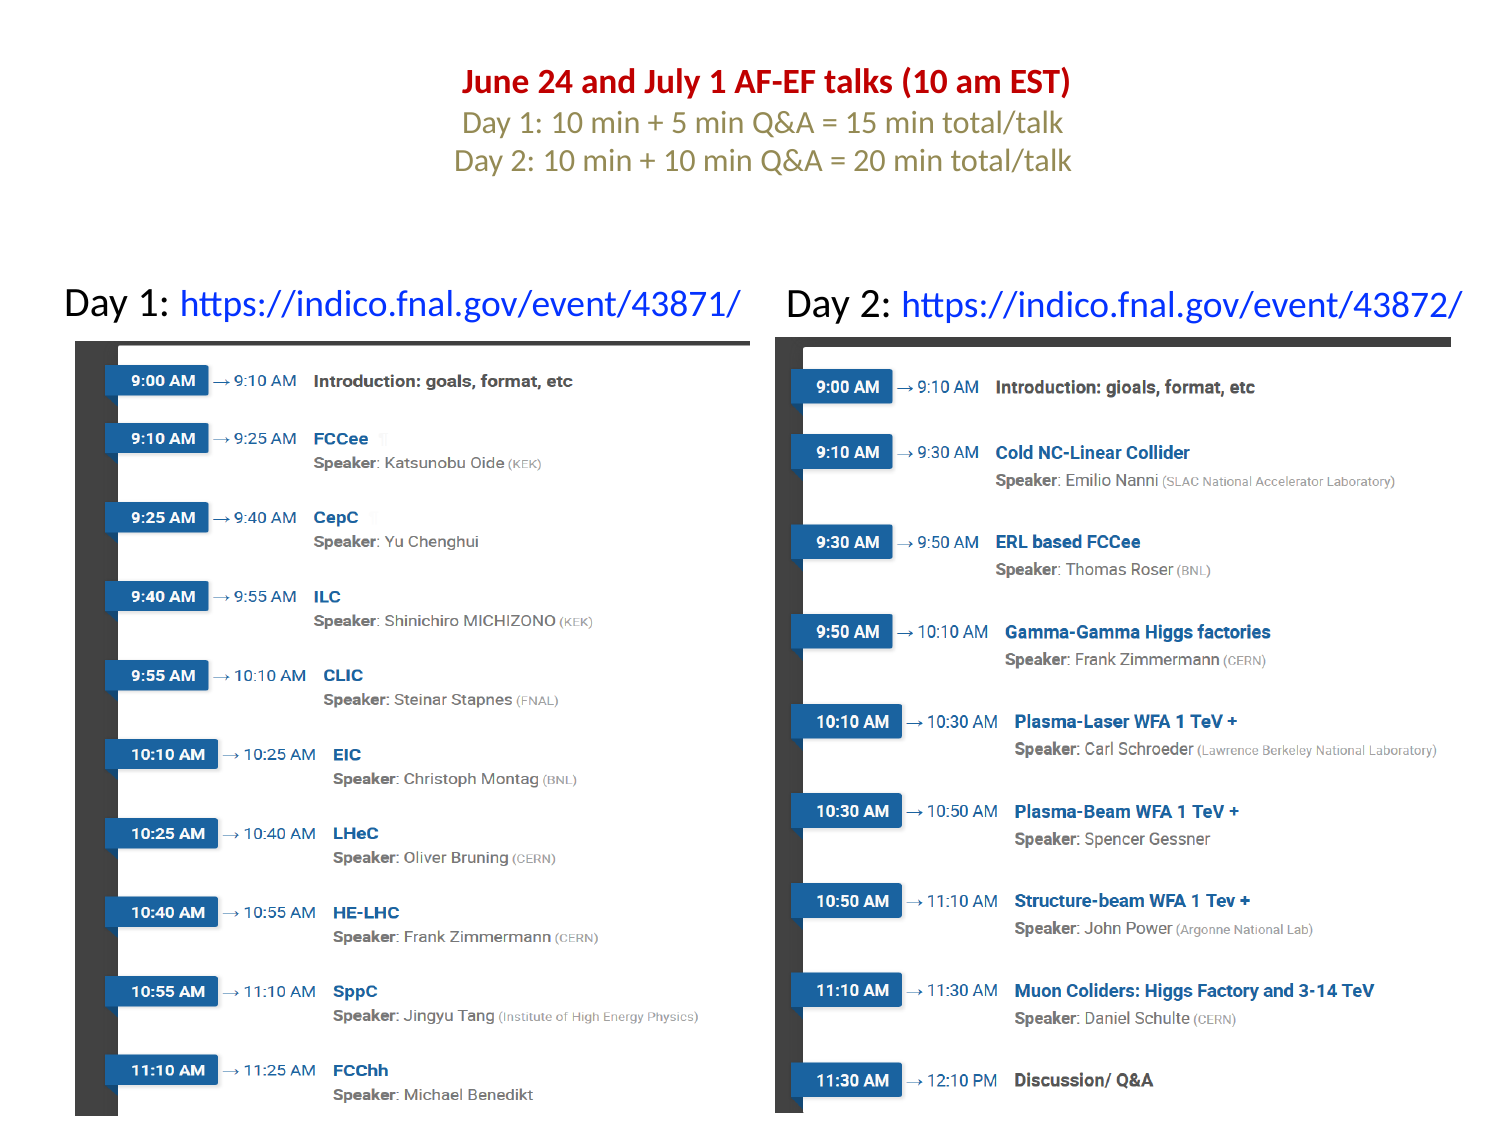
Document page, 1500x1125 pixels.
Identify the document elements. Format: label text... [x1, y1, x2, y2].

text_box Day 2: https://indico.fnal.gov/event/43872/ [771, 268, 1500, 1108]
title June 24 and July 1 AF-EF talks (10 am EST) Day 1: 10 min + 5 min Q&A = 15 min total/talk Day 2: 10 min + 10 min Q&A = 20 min total/talk [16, 50, 1500, 187]
picture [775, 337, 1451, 1113]
picture [74, 340, 751, 1117]
list Day 1: https://indico.fnal.gov/event/43871/ [49, 266, 801, 1106]
